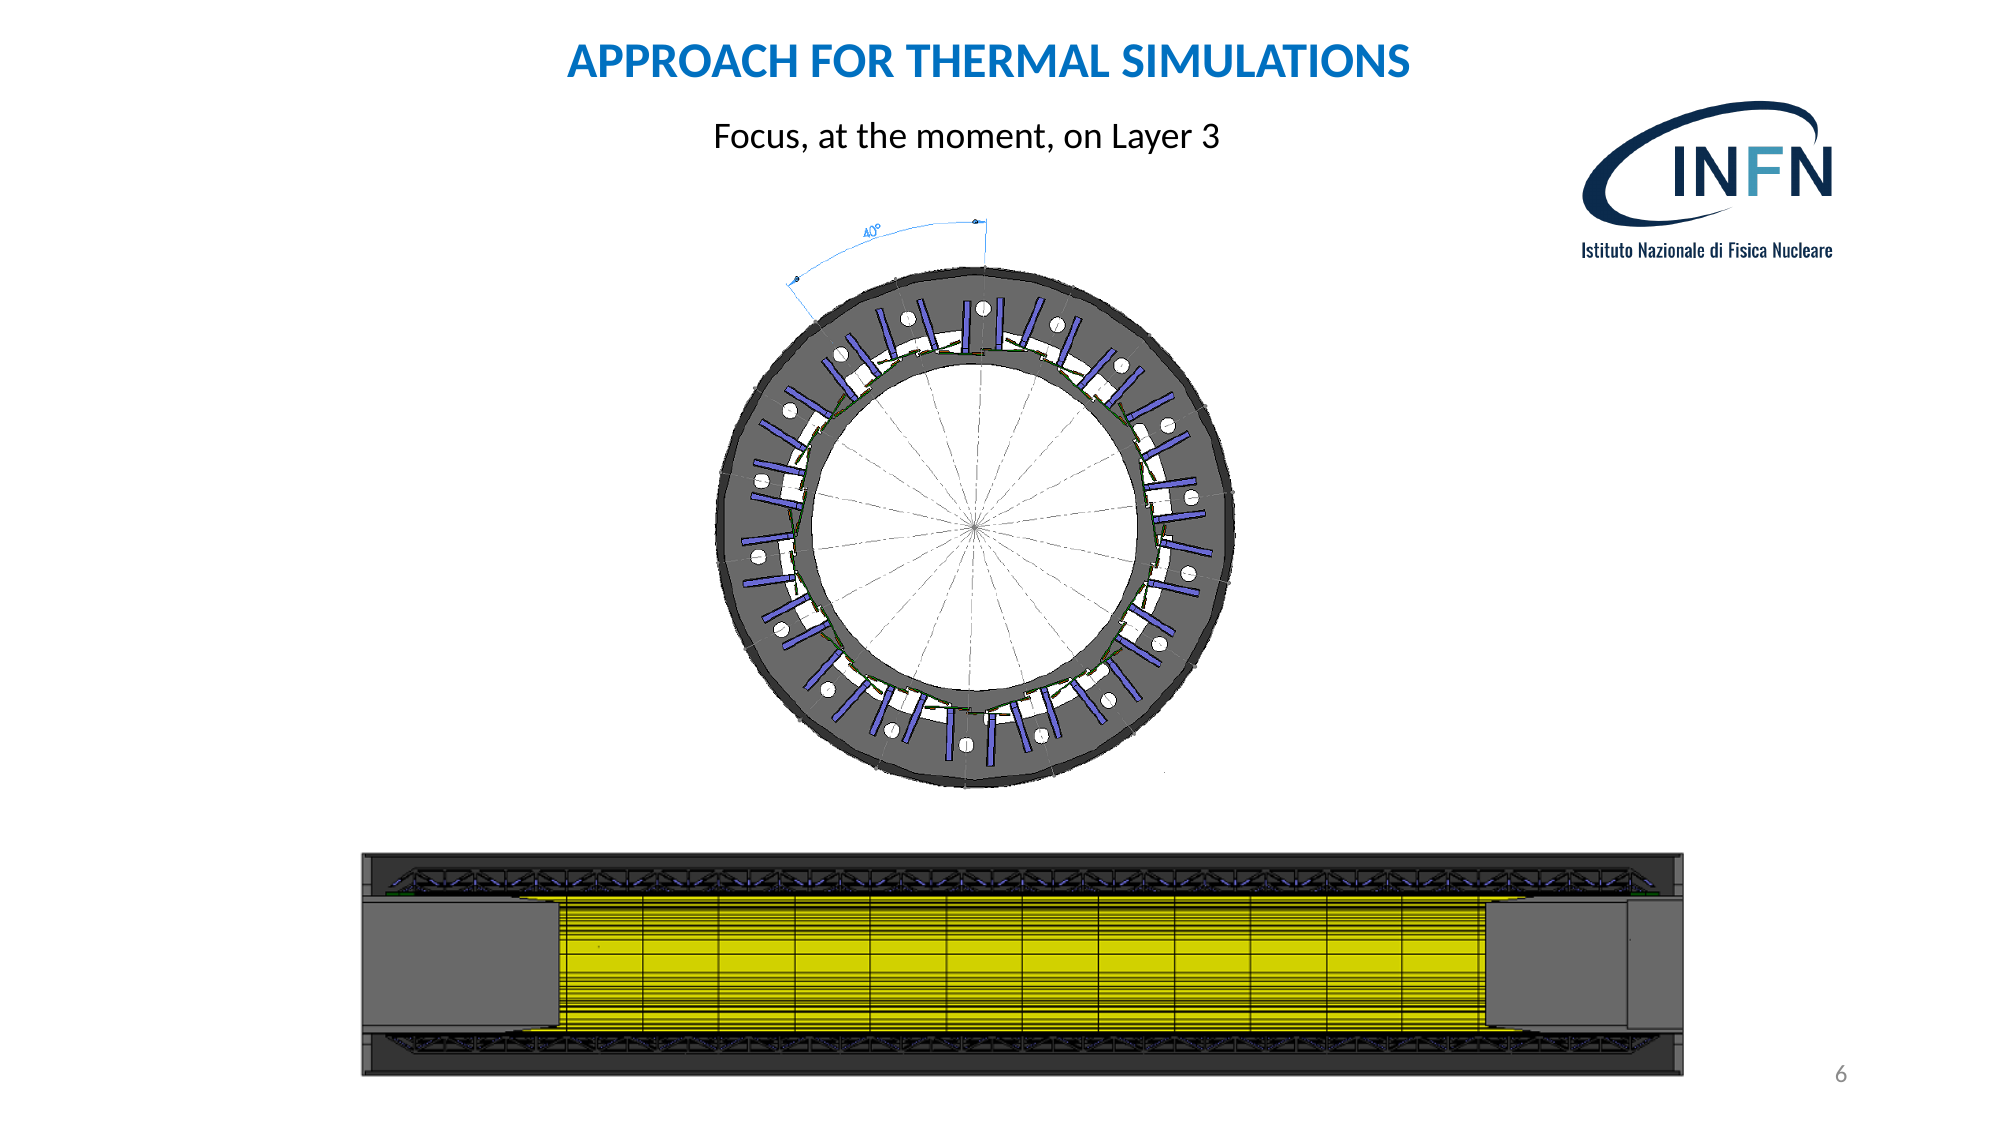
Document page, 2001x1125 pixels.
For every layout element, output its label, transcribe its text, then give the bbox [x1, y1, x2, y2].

text_box APPROACH FOR THERMAL SIMULATIONS [552, 20, 1430, 96]
picture [339, 823, 1711, 1096]
picture [682, 211, 1249, 801]
text_box Focus, at the moment, on Layer 3 [570, 103, 1364, 164]
slide_number 6 [1412, 1042, 1863, 1103]
